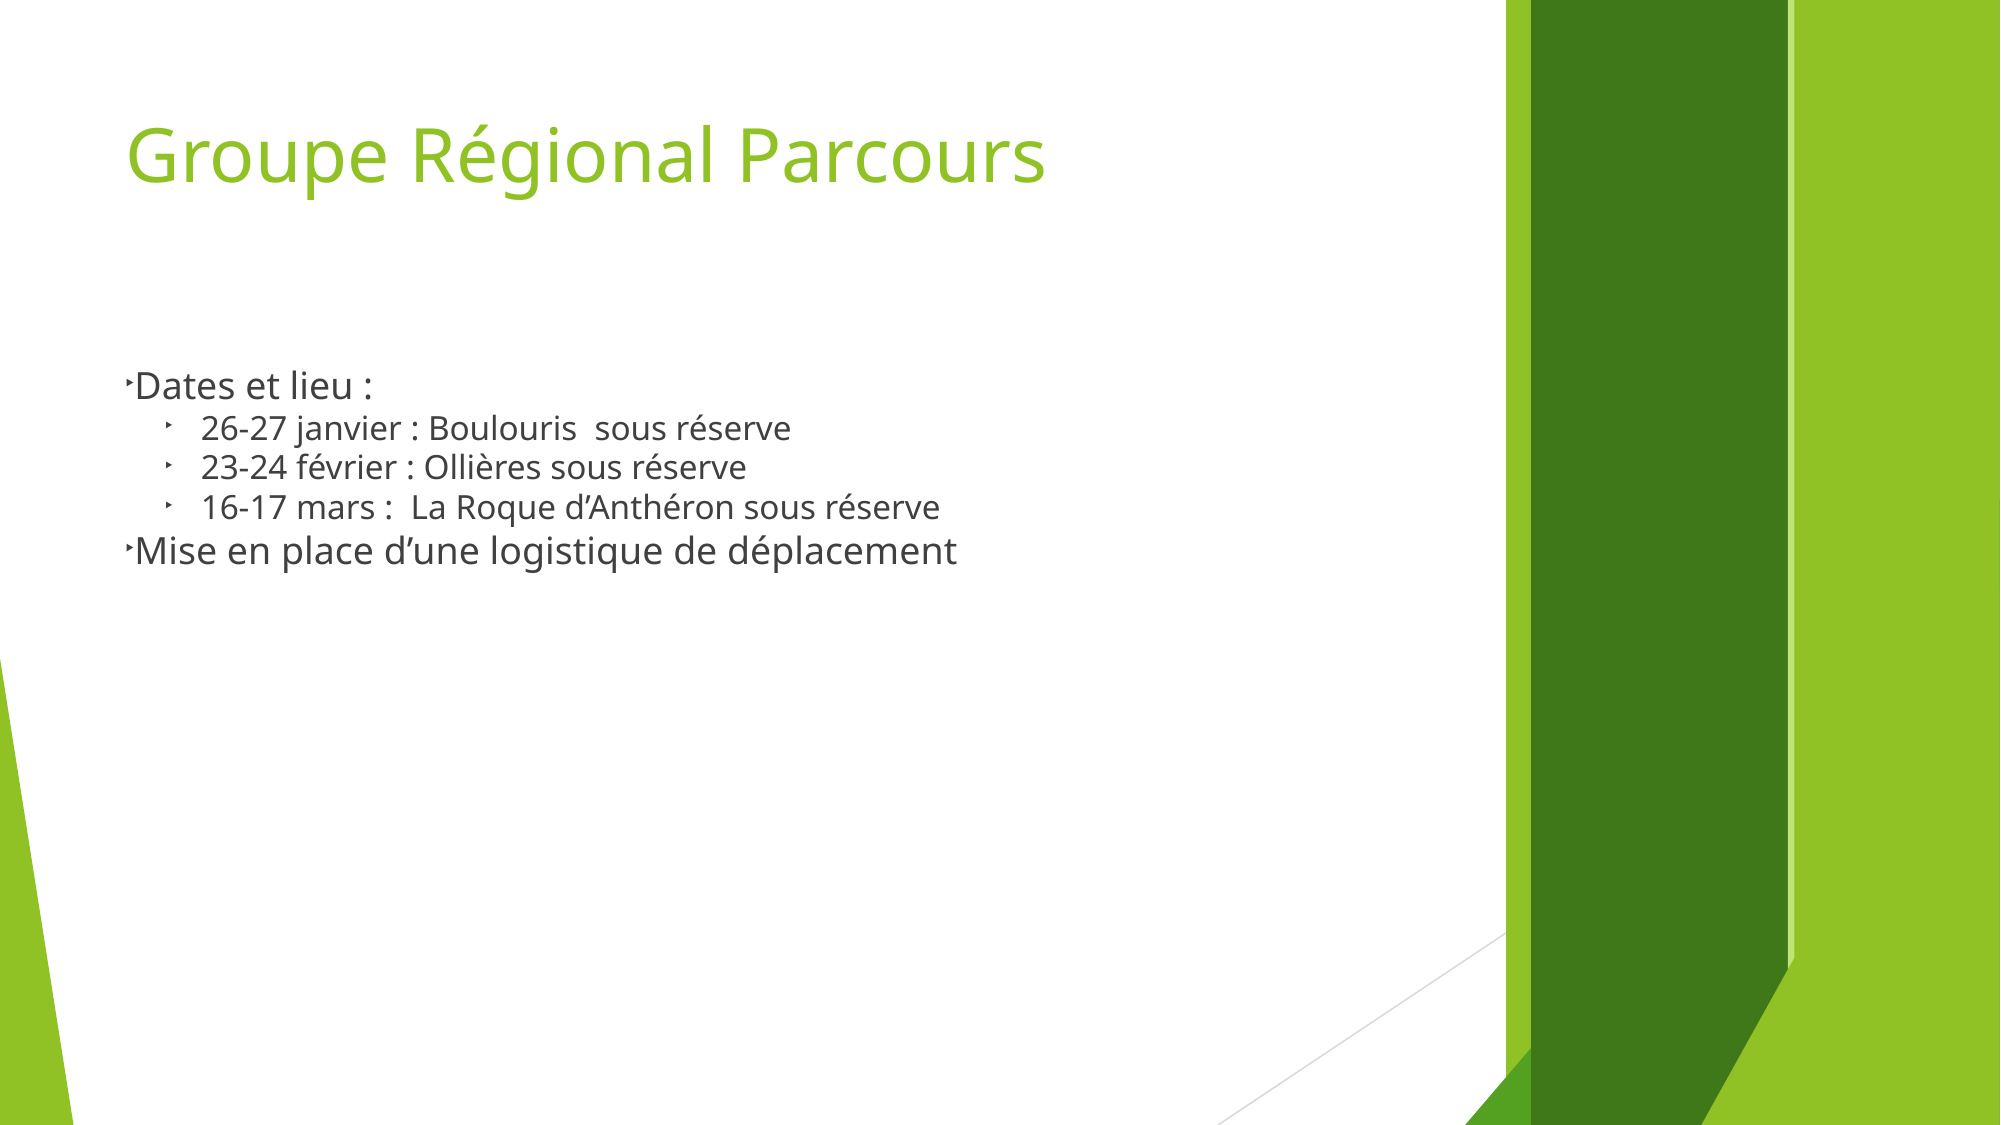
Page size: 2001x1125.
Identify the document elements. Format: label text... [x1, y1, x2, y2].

text_box Dates et lieu : 26-27 janvier : Boulouris sous réserve 23-24 février : Ollières sous réserve 16-17 mars : La Roque d’Anthéron sous réserve Mise en place d’une logistique de déplacement [111, 354, 1522, 991]
text_box Groupe Régional Parcours [111, 99, 1522, 317]
